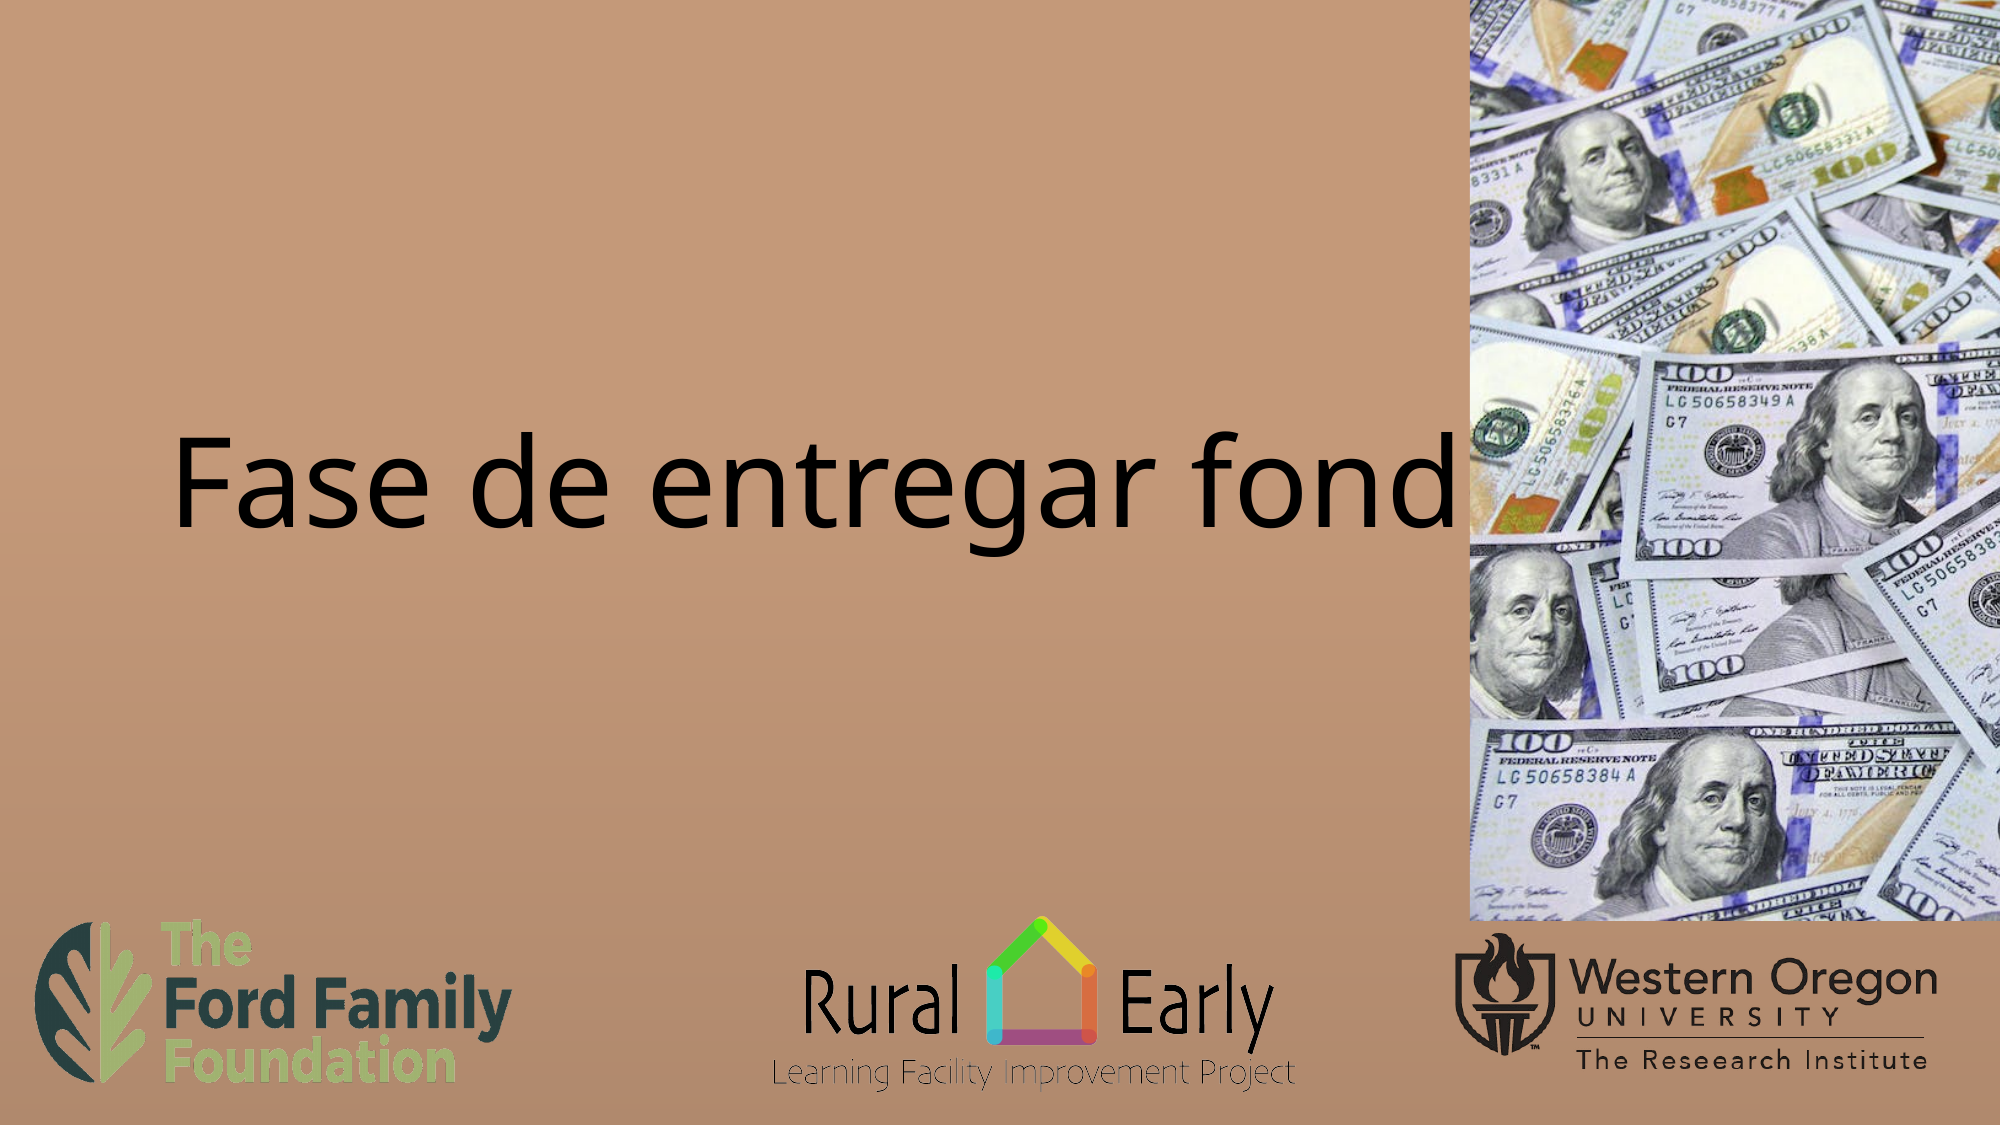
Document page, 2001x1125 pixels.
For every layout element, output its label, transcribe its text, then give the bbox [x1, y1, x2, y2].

title Fase de entregar fondos [153, 94, 1469, 563]
picture [1442, 0, 2000, 1103]
picture [0, 871, 558, 1125]
picture [763, 916, 1303, 1125]
